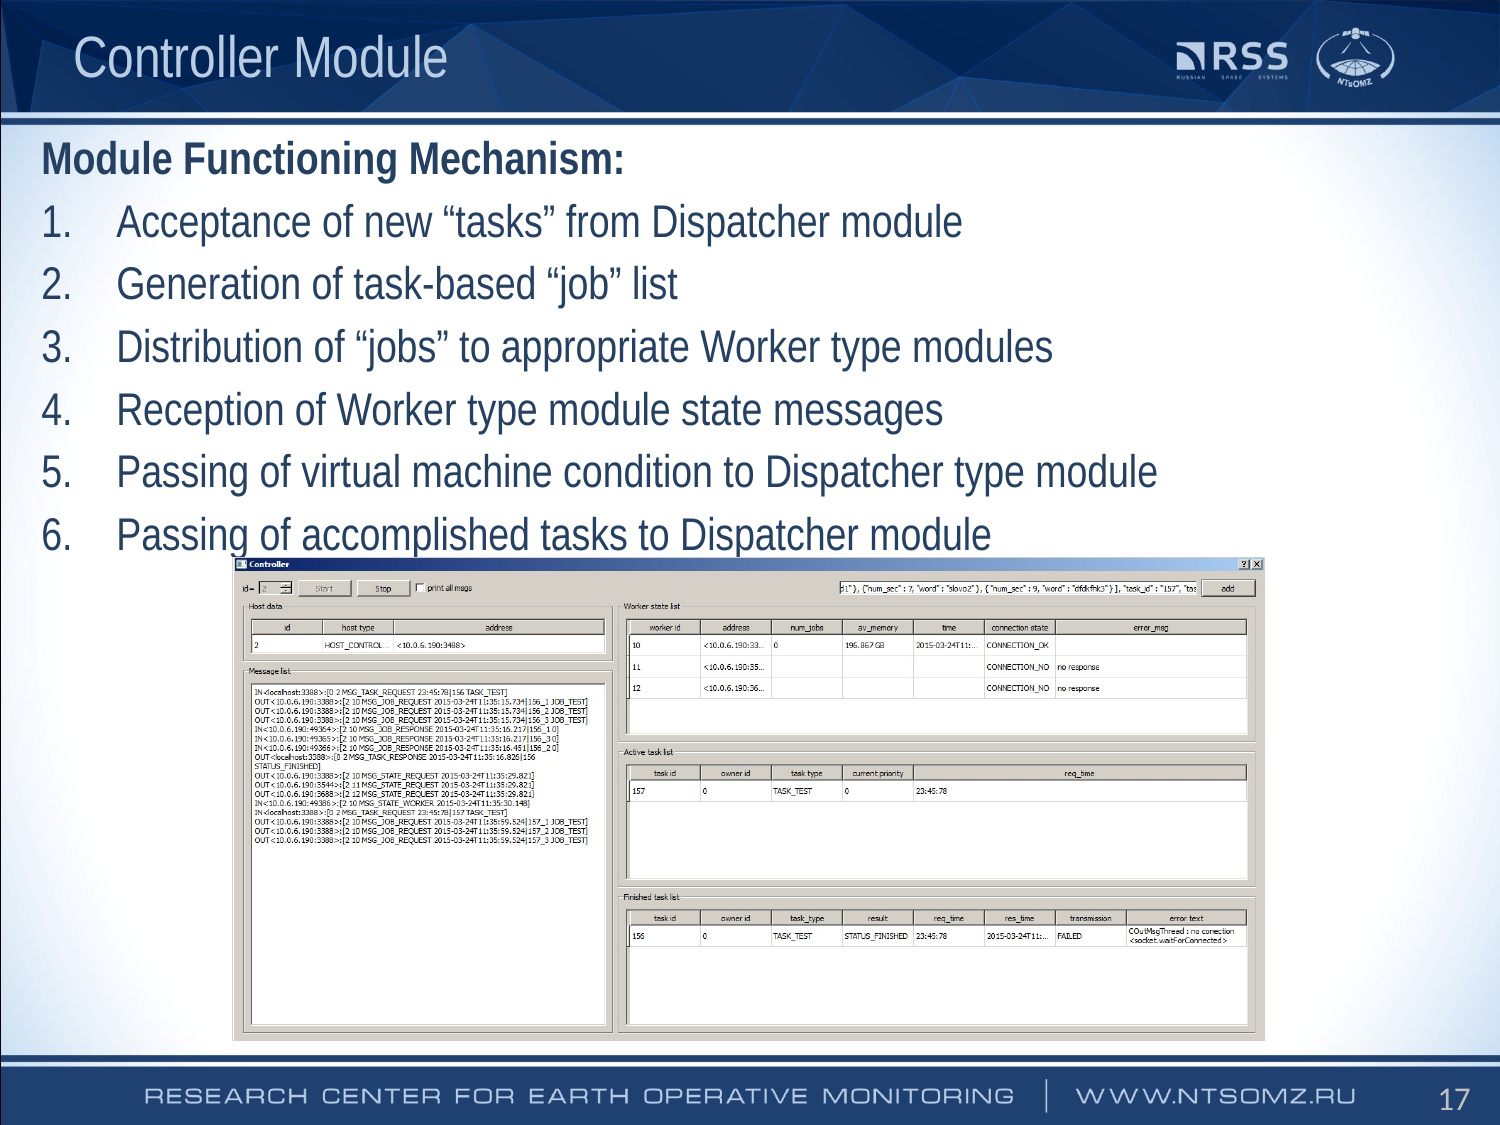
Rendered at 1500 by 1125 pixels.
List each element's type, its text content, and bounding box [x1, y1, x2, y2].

text_box 17 [1416, 1069, 1492, 1125]
picture [0, 0, 1500, 1125]
text_box Module Functioning Mechanism: Acceptance of new “tasks” from Dispatcher module Generation of task-based “job” list Distribution of “jobs” to appropriate Worker type modules Reception of Worker type module state messages Passing of virtual machine condition to Dispatcher type module Passing of accomplished tasks to Dispatcher module [26, 113, 1471, 539]
text_box Controller Module [58, 11, 1102, 97]
